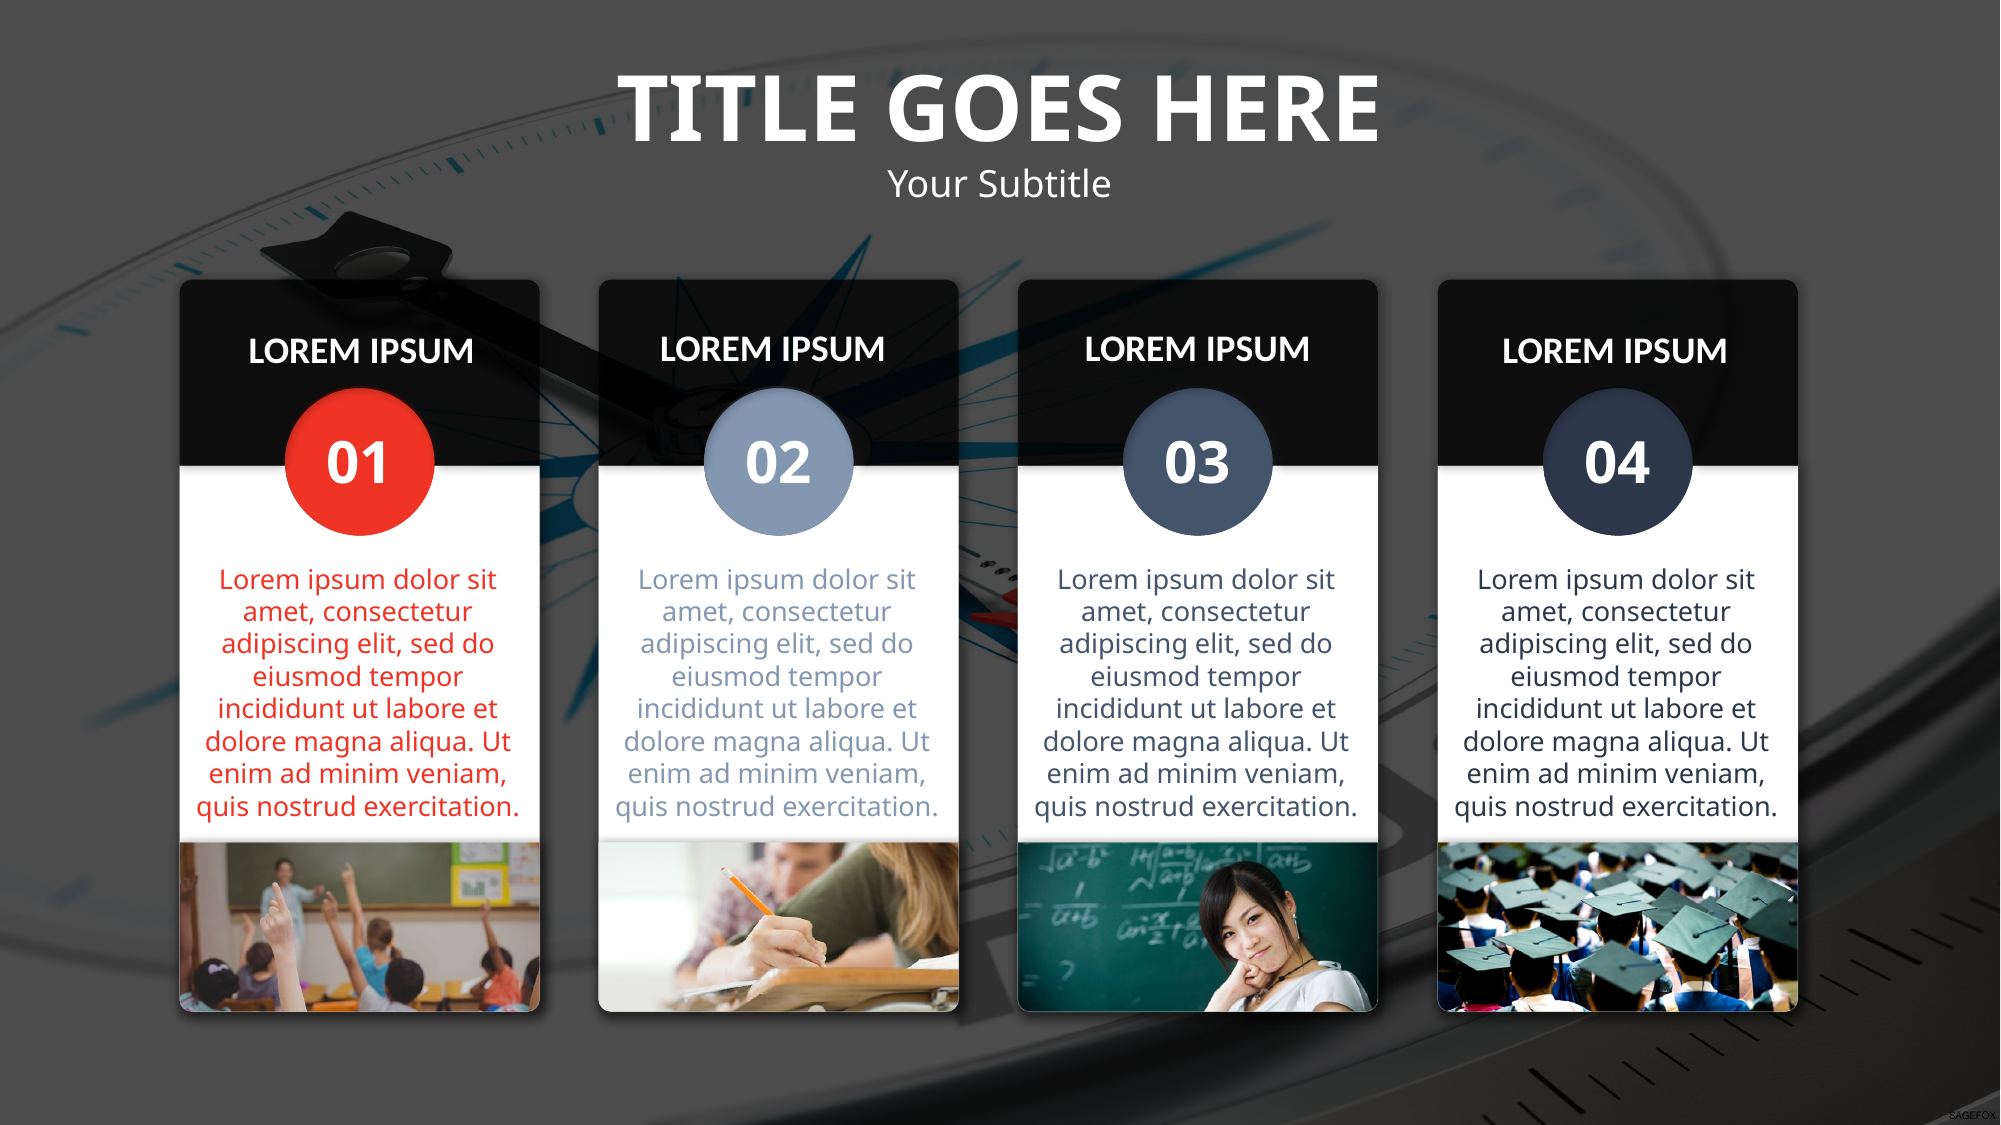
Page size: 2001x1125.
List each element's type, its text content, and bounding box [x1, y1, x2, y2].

text_box [597, 841, 960, 1013]
text_box [1436, 470, 1799, 836]
text_box [178, 470, 541, 835]
text_box [597, 470, 960, 835]
text_box [1016, 841, 1379, 1013]
text_box 02 [704, 466, 855, 537]
text_box Lorem ipsum dolor sit amet, consectetur adipiscing elit, sed do eiusmod tempor incididunt ut labore et dolore magna aliqua. Ut enim ad minim veniam, quis nostrud exercitation. [597, 554, 957, 830]
text_box Lorem ipsum dolor sit amet, consectetur adipiscing elit, sed do eiusmod tempor incididunt ut labore et dolore magna aliqua. Ut enim ad minim veniam, quis nostrud exercitation. [1016, 554, 1376, 830]
text_box Lorem ipsum dolor sit amet, consectetur adipiscing elit, sed do eiusmod tempor incididunt ut labore et dolore magna aliqua. Ut enim ad minim veniam, quis nostrud exercitation. [178, 554, 538, 830]
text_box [593, 279, 959, 466]
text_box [1017, 279, 1378, 466]
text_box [179, 279, 542, 466]
text_box TITLE GOES HERE Your Subtitle [548, 42, 1452, 212]
picture [0, 0, 2001, 1125]
text_box [1016, 469, 1379, 836]
text_box 04 [1543, 466, 1694, 537]
text_box [178, 841, 541, 1013]
text_box 01 [285, 466, 436, 537]
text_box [1435, 279, 1798, 466]
text_box 03 [1123, 466, 1274, 537]
text_box Lorem ipsum dolor sit amet, consectetur adipiscing elit, sed do eiusmod tempor incididunt ut labore et dolore magna aliqua. Ut enim ad minim veniam, quis nostrud exercitation. [1436, 554, 1796, 830]
text_box [1436, 841, 1799, 1013]
